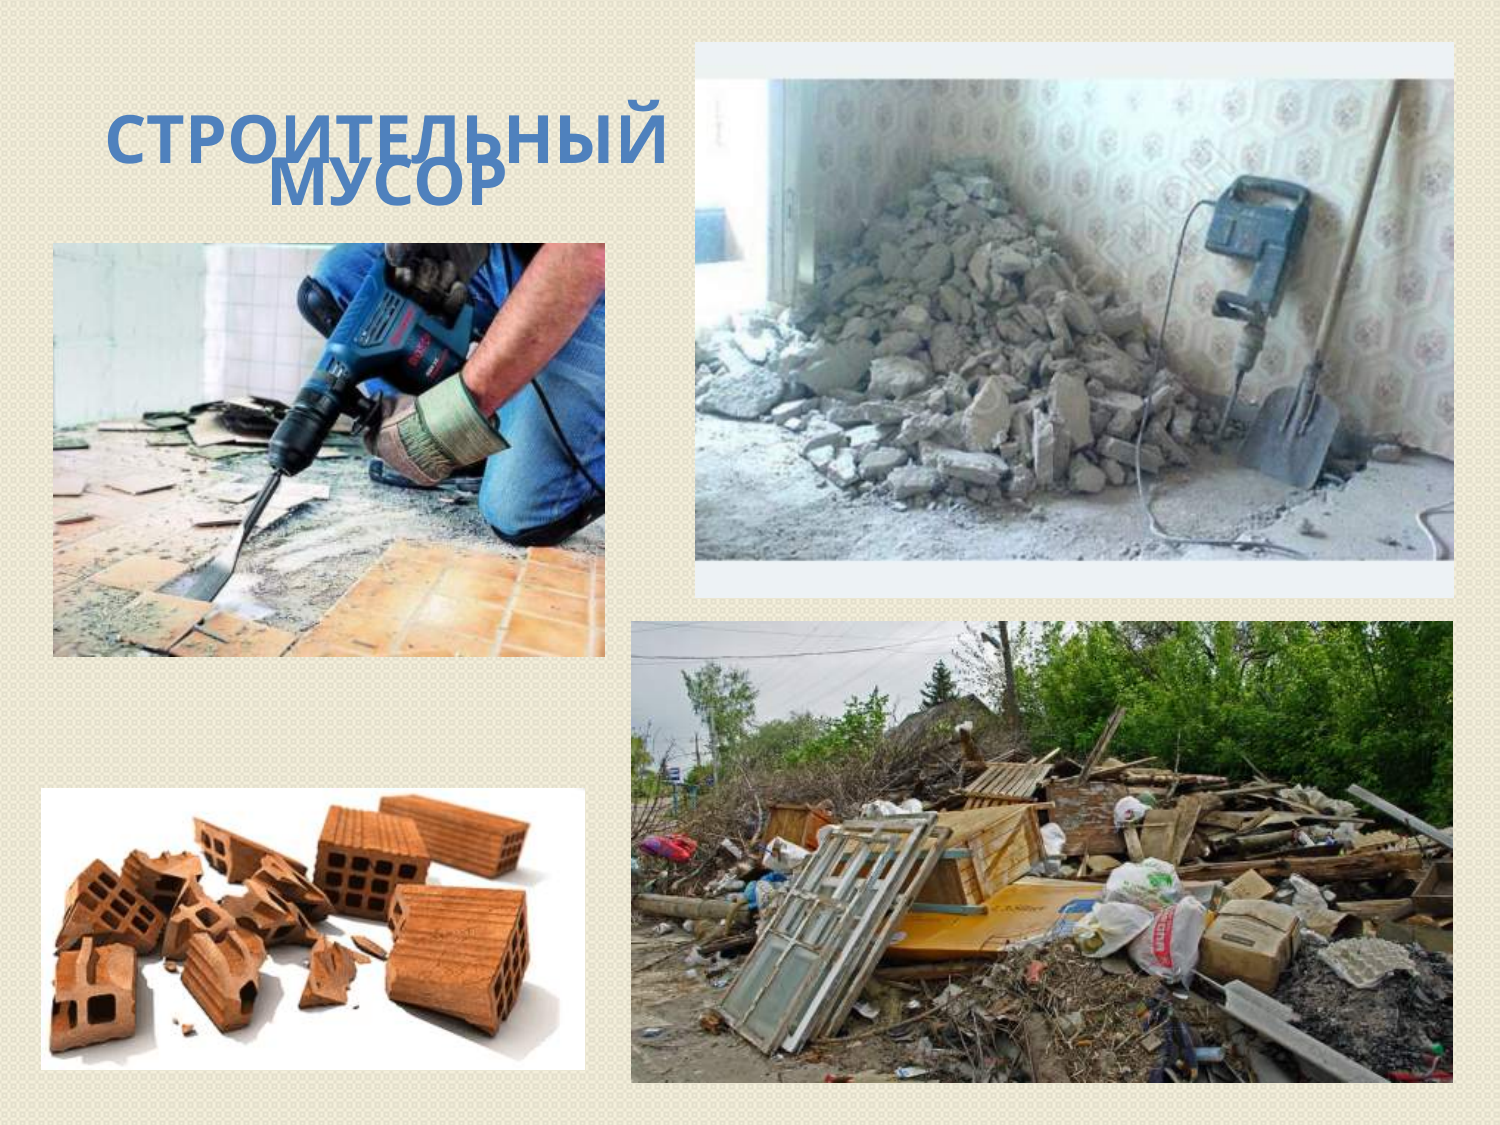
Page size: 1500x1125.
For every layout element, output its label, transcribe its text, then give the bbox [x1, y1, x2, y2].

picture [631, 621, 1454, 1083]
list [694, 42, 1454, 599]
picture [41, 787, 585, 1070]
picture [52, 243, 605, 658]
title Строительный мусор [75, 35, 700, 227]
